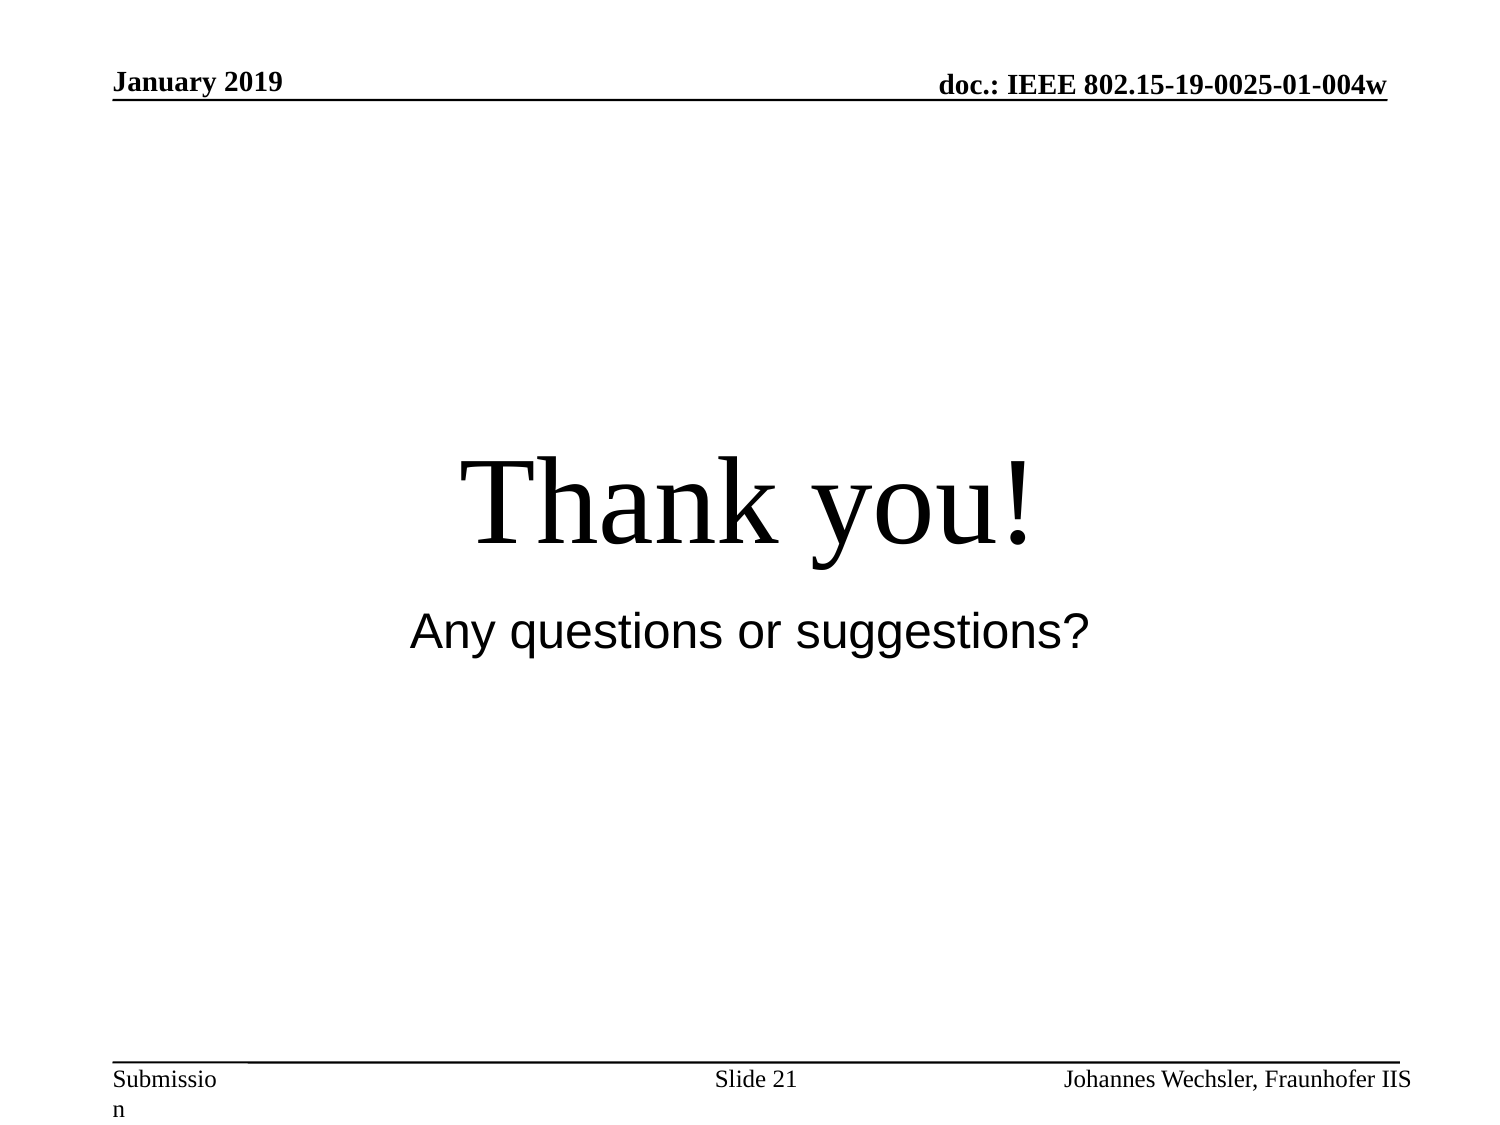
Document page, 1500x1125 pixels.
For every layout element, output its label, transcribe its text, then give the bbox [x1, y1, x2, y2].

title Thank you! [187, 184, 1313, 576]
footer Johannes Wechsler, Fraunhofer IIS [900, 1062, 1413, 1093]
subtitle Any questions or suggestions? [187, 590, 1313, 863]
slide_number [112, 62, 375, 98]
slide_number Slide 21 [712, 1062, 800, 1093]
